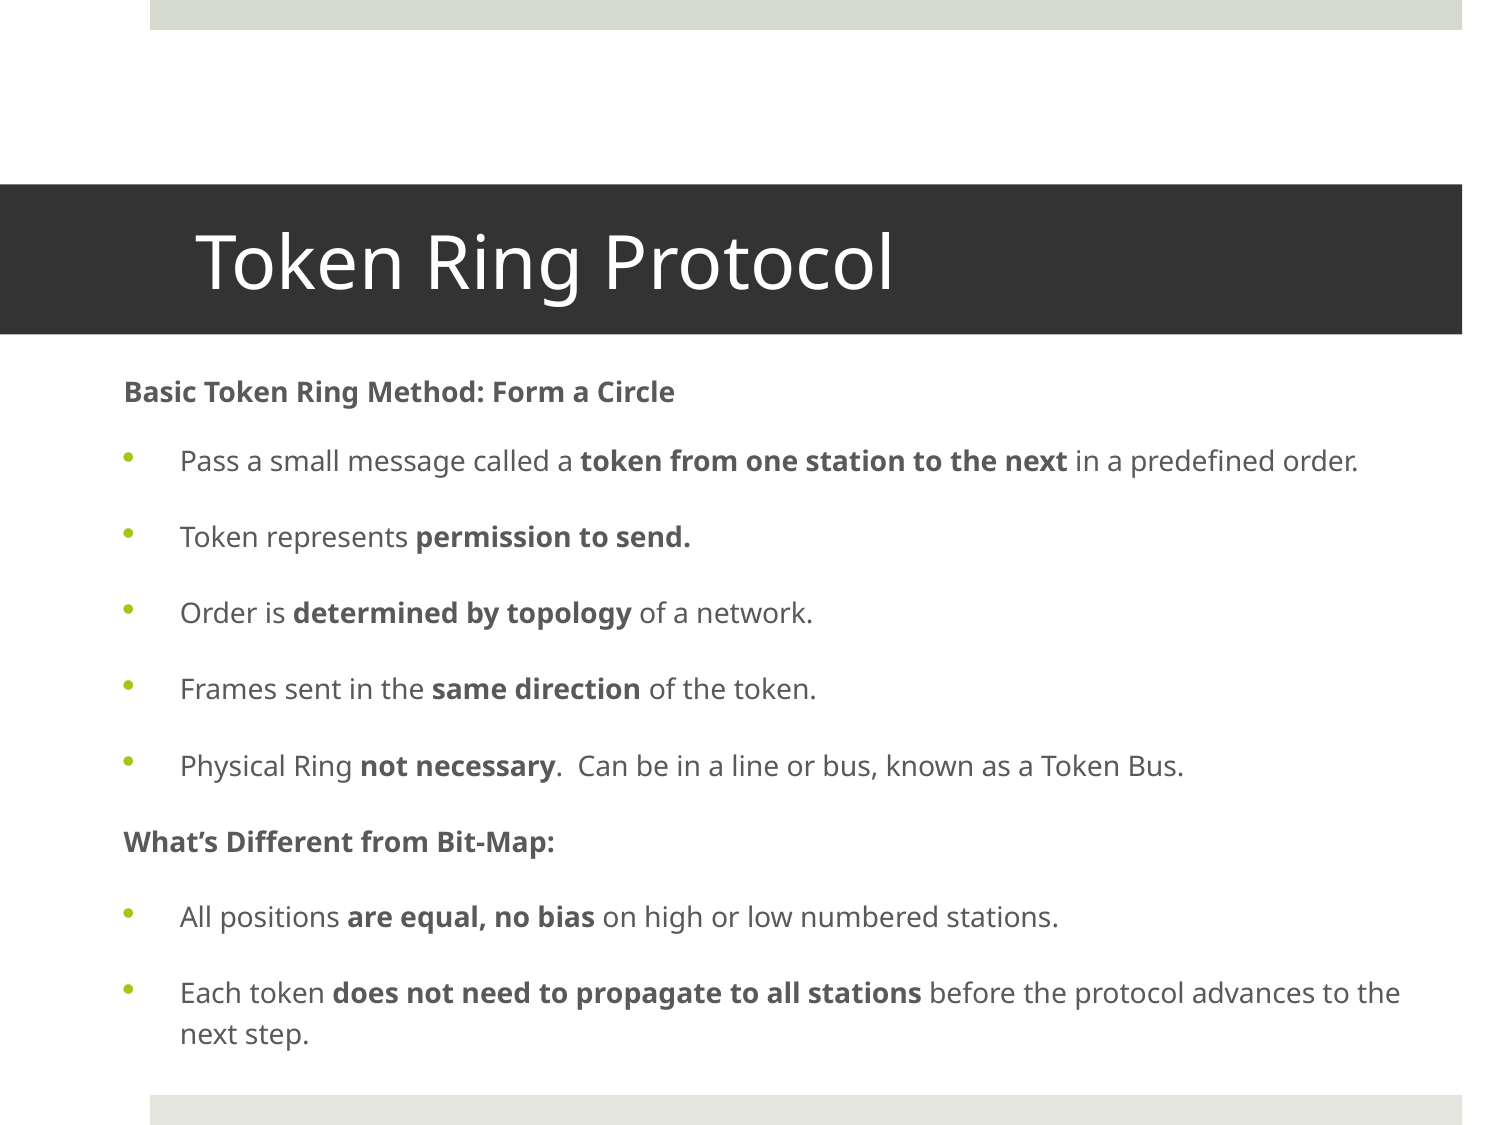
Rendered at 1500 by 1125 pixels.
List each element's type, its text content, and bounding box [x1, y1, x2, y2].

title Token Ring Protocol [0, 184, 1463, 335]
list Basic Token Ring Method: Form a Circle Pass a small message called a token from one station to the next in a predefined order. Token represents permission to send. Order is determined by topology of a network. Frames sent in the same direction of the token. Physical Ring not necessary. Can be in a line or bus, known as a Token Bus. What’s Different from Bit-Map: All positions are equal, no bias on high or low numbered stations. Each token does not need to propagate to all stations before the protocol advances to the next step. [108, 360, 1424, 1066]
